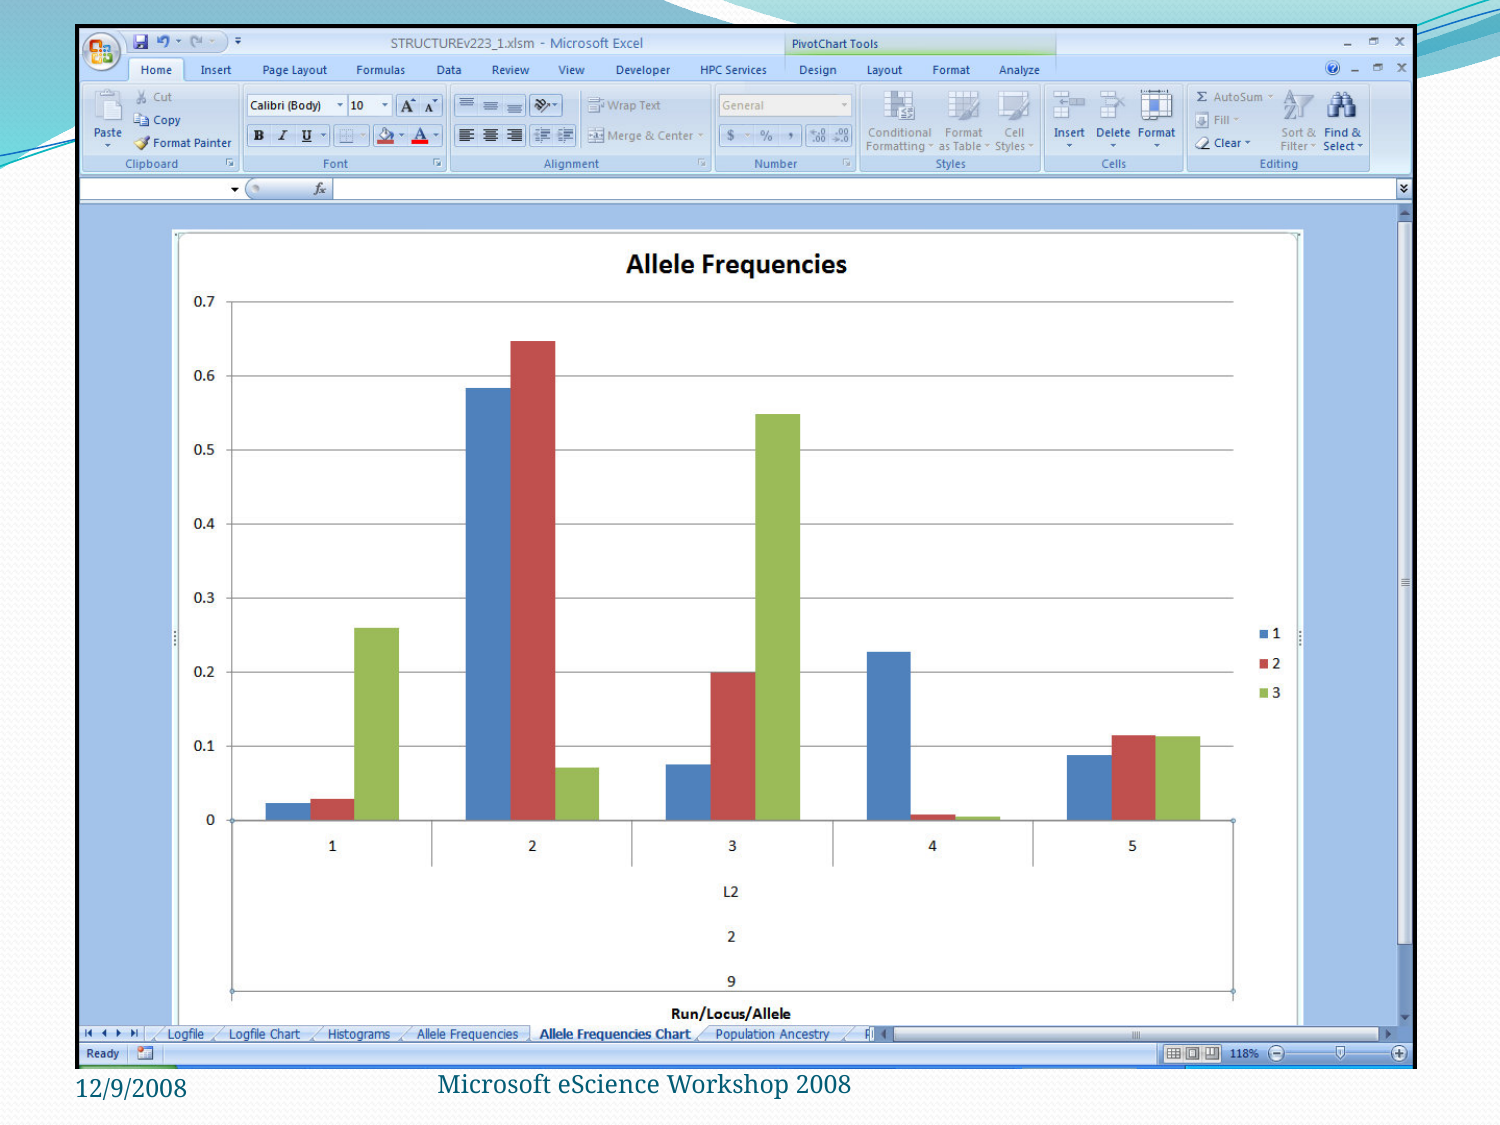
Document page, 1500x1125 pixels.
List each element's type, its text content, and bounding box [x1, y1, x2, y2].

footer Microsoft eScience Workshop 2008 [437, 1081, 988, 1103]
picture [74, 24, 1417, 1069]
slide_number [75, 1080, 425, 1103]
